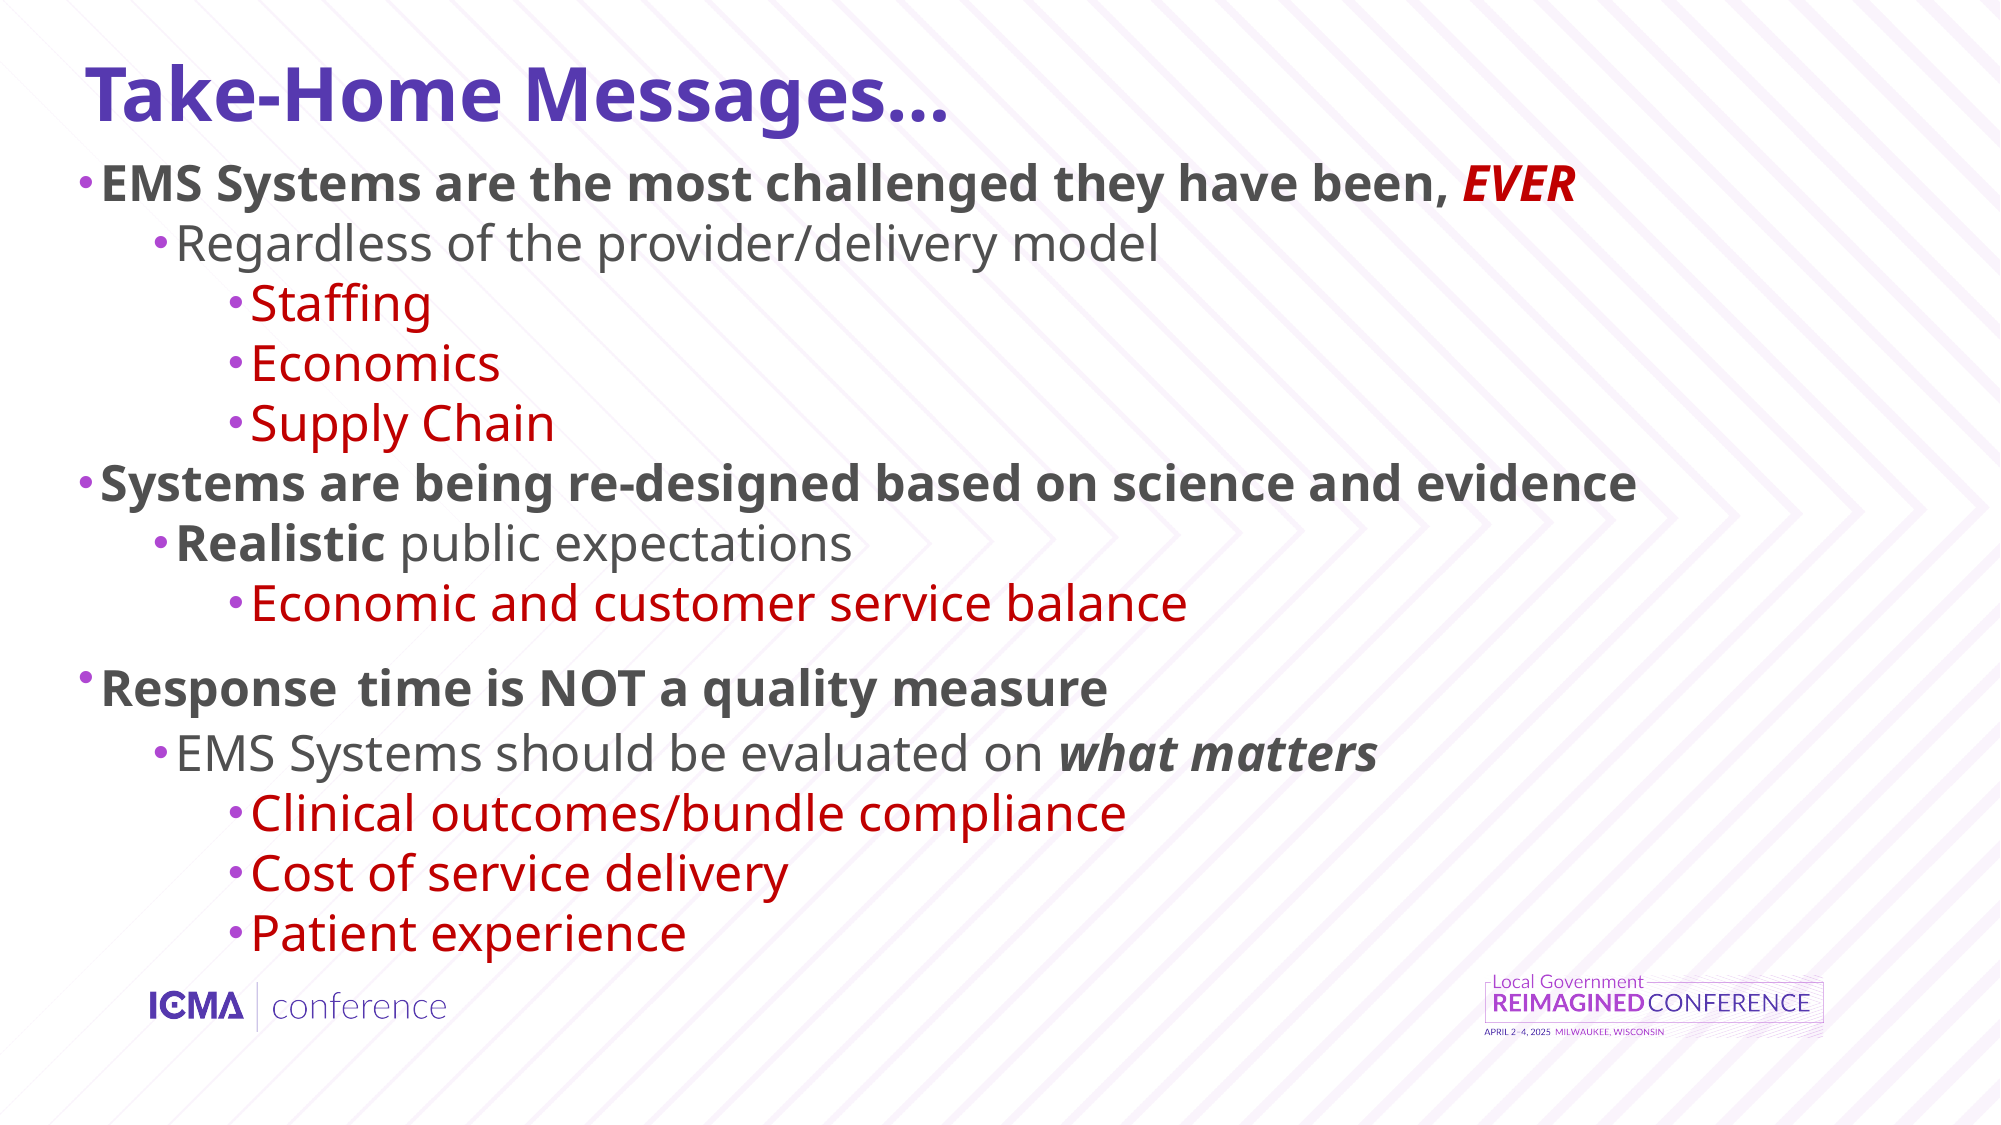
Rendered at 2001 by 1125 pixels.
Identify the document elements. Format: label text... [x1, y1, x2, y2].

picture [150, 982, 446, 1032]
text_box Take-Home Messages… [69, 30, 1795, 169]
picture [1484, 981, 1824, 1038]
text_box EMS Systems are the most challenged they have been, EVER Regardless of the provider/delivery model Staffing Economics Supply Chain Systems are being re-designed based on science and evidence Realistic public expectations Economic and customer service balance Response time is NOT a quality measure EMS Systems should be evaluated on what matters Clinical outcomes/bundle compliance Cost of service delivery Patient experience [48, 144, 1952, 981]
